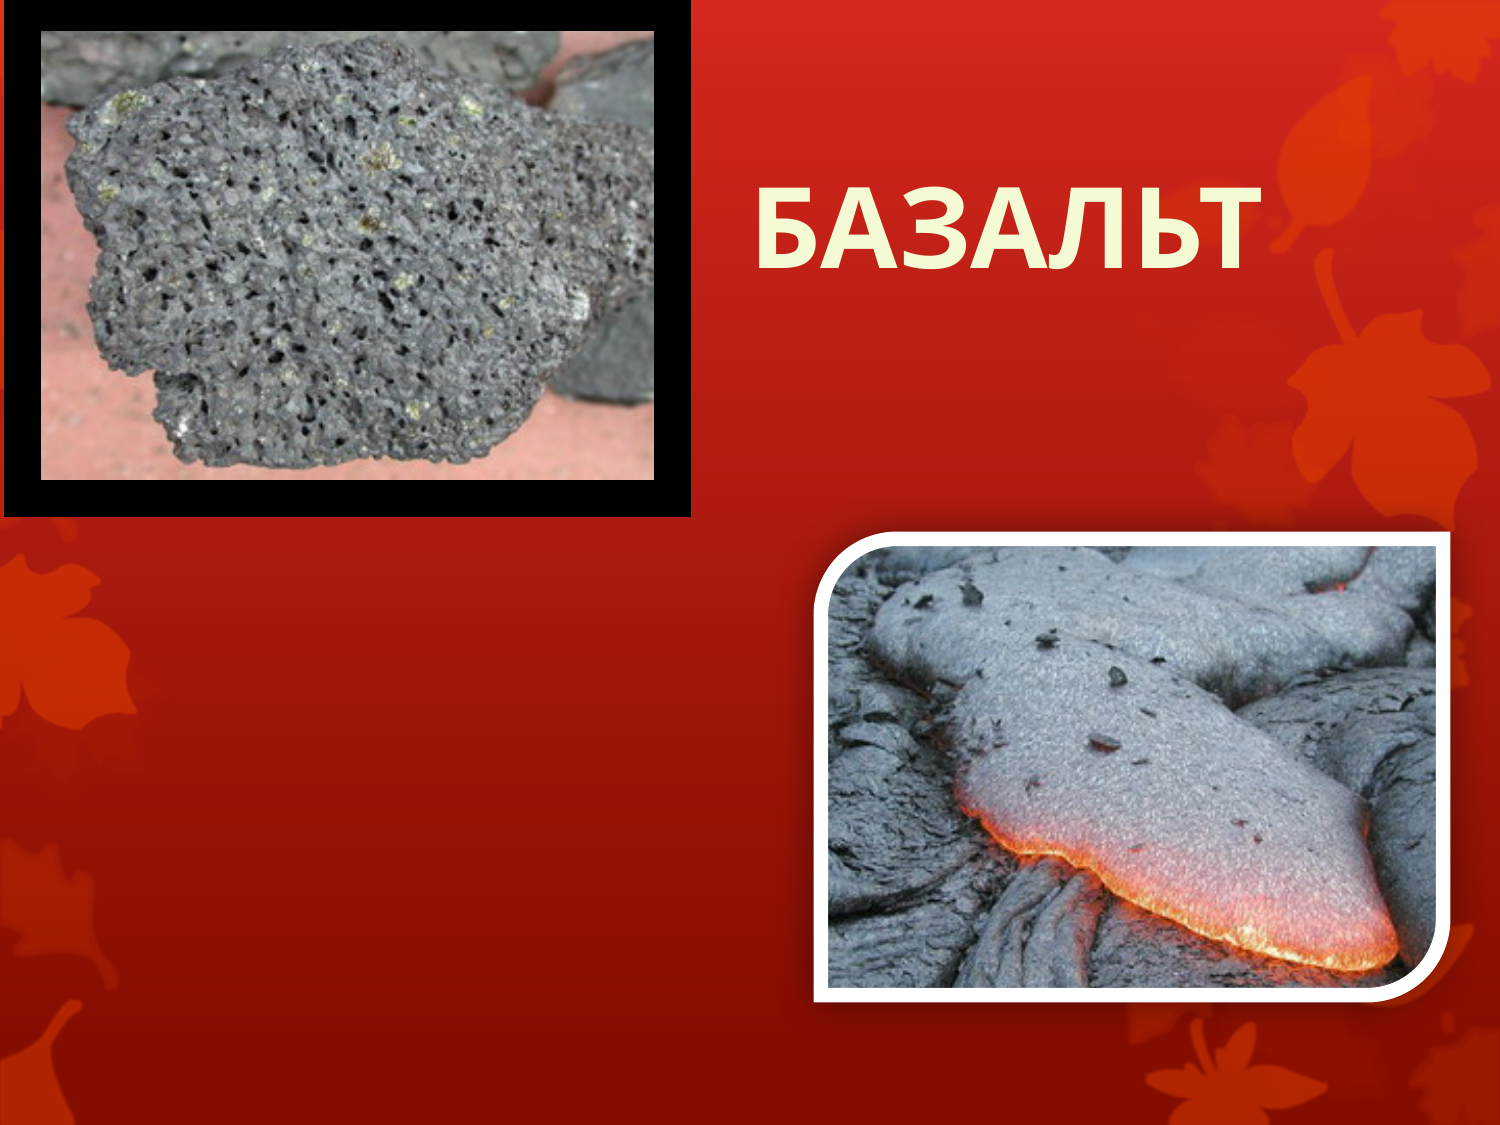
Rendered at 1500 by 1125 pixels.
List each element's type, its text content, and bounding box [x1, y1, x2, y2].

picture [40, 30, 655, 481]
picture [820, 538, 1444, 996]
text_box БАЗАЛЬТ [734, 148, 1280, 299]
